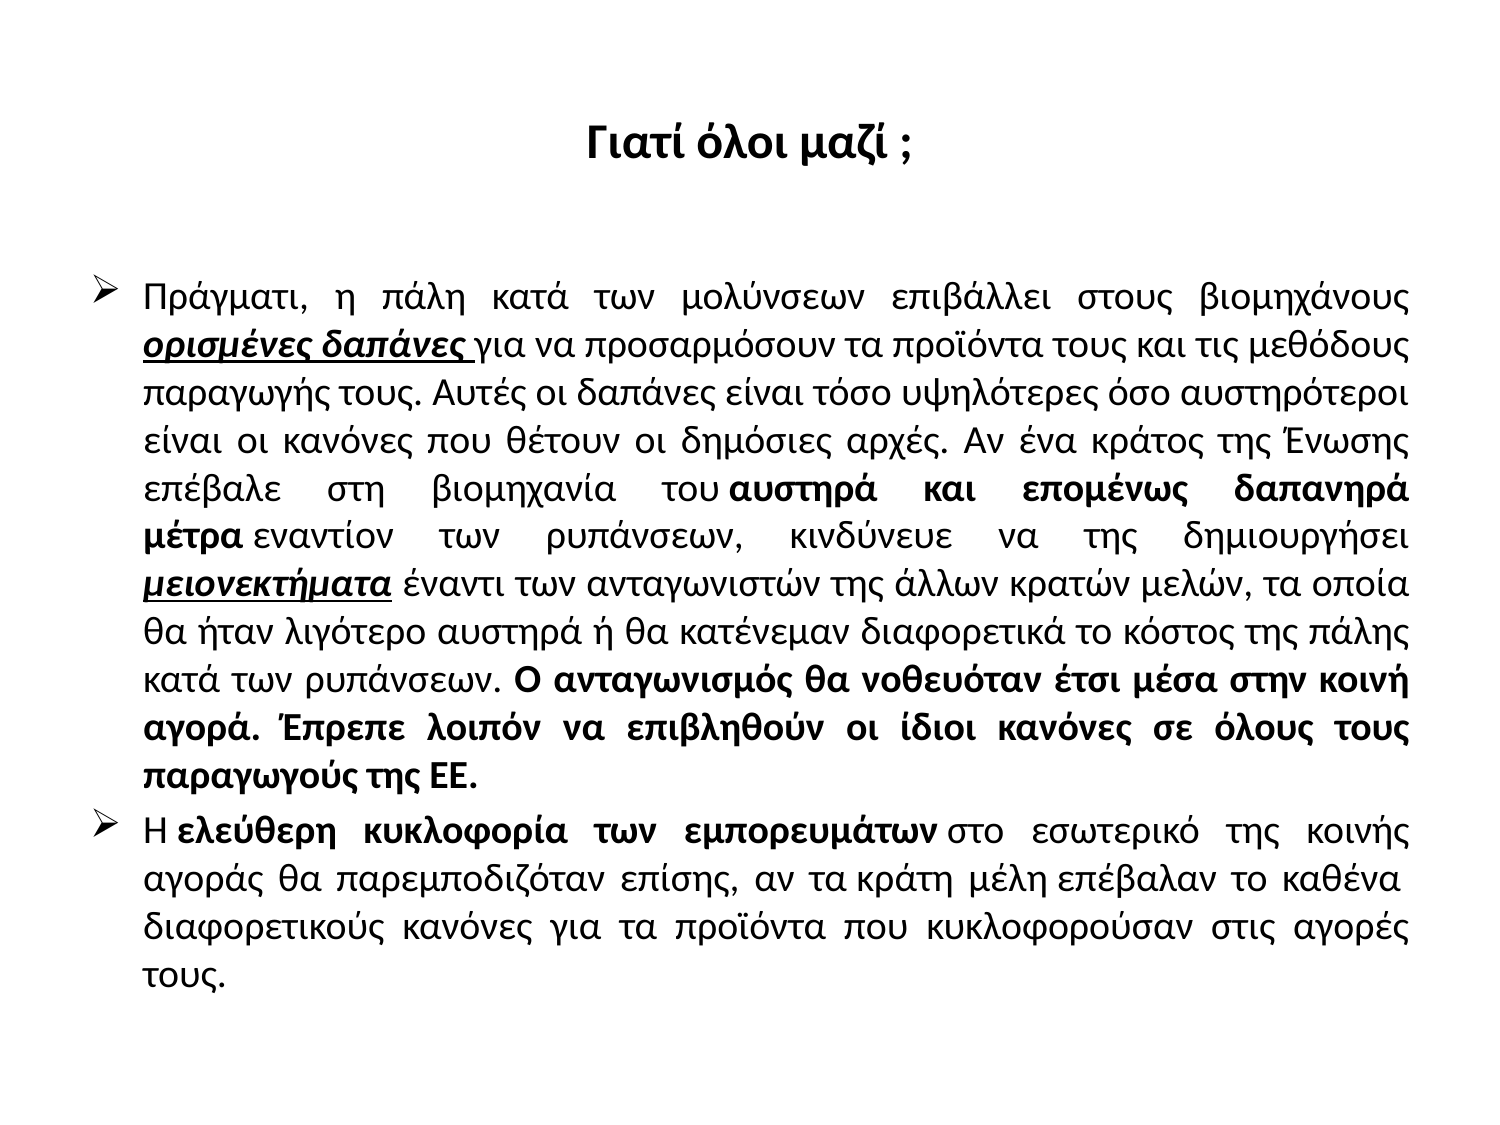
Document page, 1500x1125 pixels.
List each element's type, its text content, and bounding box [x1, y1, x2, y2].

title Γιατί όλοι μαζί ; [75, 45, 1425, 233]
list Πράγματι, η πάλη κατά των μολύνσεων επιβάλλει στους βιομηχάνους ορισμένες δαπάνες για να προσαρμόσουν τα προϊόντα τους και τις μεθόδους παραγωγής τους. Αυτές οι δαπάνες είναι τόσο υψηλότερες όσο αυστηρότεροι είναι οι κανόνες που θέτουν οι δημόσιες αρχές. Aν ένα κράτος της Ένωσης επέβαλε στη βιομηχανία του αυστηρά και επομένως δαπανηρά μέτρα εναντίον των ρυπάνσεων, κινδύνευε να της δημιουργήσει μειονεκτήματα έναντι των ανταγωνιστών της άλλων κρατών μελών, τα οποία θα ήταν λιγότερο αυστηρά ή θα κατένεμαν διαφορετικά το κόστος της πάλης κατά των ρυπάνσεων. O ανταγωνισμός θα νοθευόταν έτσι μέσα στην κοινή αγορά. Έπρεπε λοιπόν να επιβληθούν οι ίδιοι κανόνες σε όλους τους παραγωγούς της EE. H ελεύθερη κυκλοφορία των εμπορευμάτων στο εσωτερικό της κοινής αγοράς θα παρεμποδιζόταν επίσης, αν τα κράτη μέλη επέβαλαν το καθένα διαφορετικούς κανόνες για τα προϊόντα που κυκλοφορούσαν στις αγορές τους. [75, 262, 1425, 1005]
